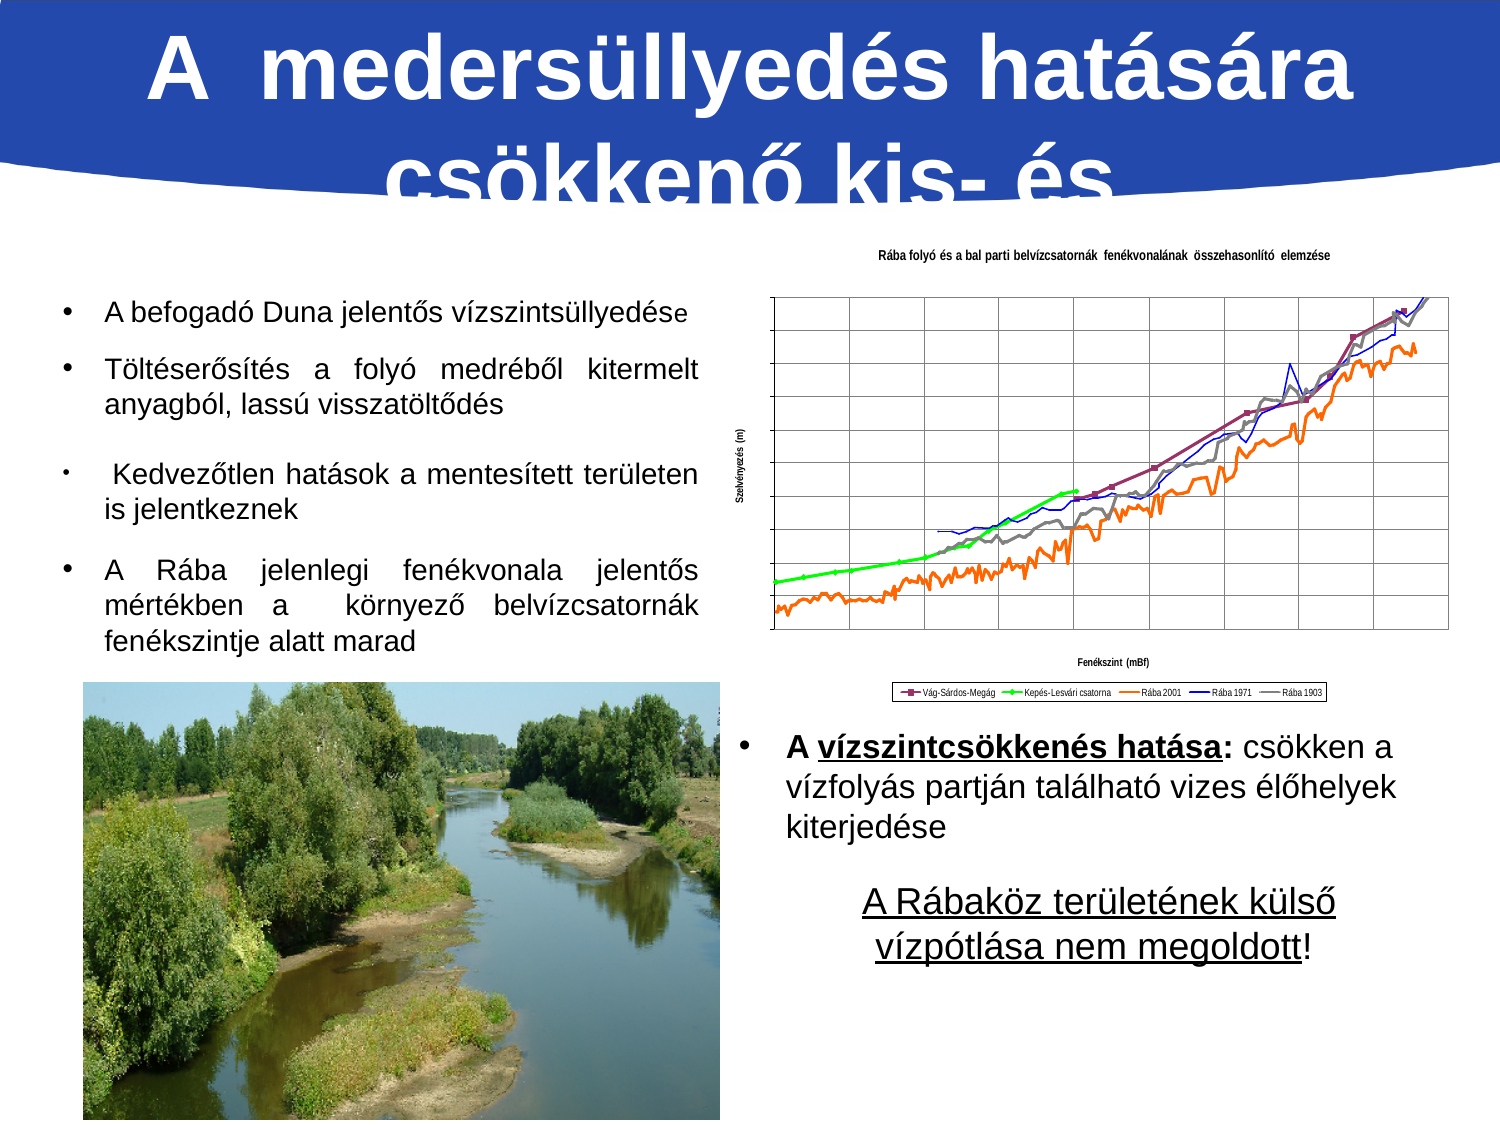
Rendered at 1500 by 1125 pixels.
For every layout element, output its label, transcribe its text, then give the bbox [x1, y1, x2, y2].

picture [0, 0, 1500, 1125]
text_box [718, 231, 1473, 710]
list Rába A befogadó Duna jelentős vízszintsüllyedése Töltéserősítés a folyó medréből kitermelt anyagból, lassú visszatöltődés Kedvezőtlen hatások a mentesített területen is jelentkeznek A Rába jelenlegi fenékvonala jelentős mértékben a környező belvízcsatornák fenékszintje alatt marad [47, 196, 714, 717]
text_box A Rábaköz területének külső vízpótlása nem megoldott! [785, 869, 1413, 975]
text_box A vízszintcsökkenés hatása: csökken a vízfolyás partján található vizes élőhelyek kiterjedése [724, 717, 1475, 853]
title A medersüllyedés hatására csökkenő kis- és középvízszintek [41, 0, 1459, 169]
